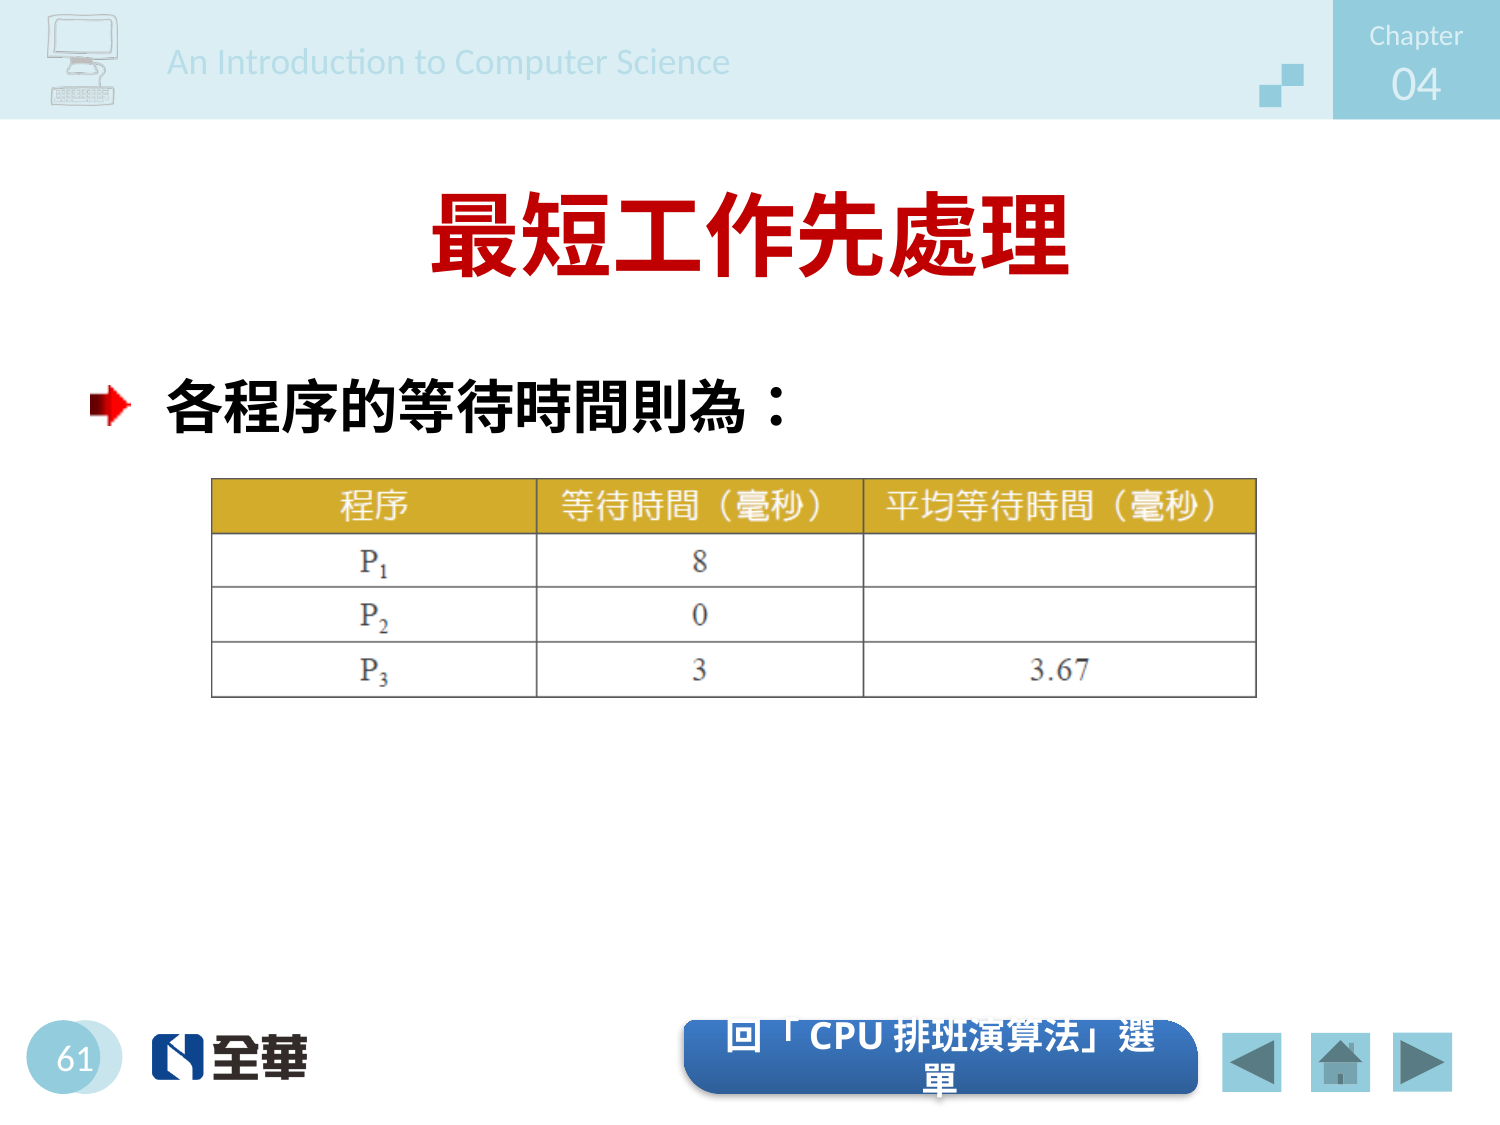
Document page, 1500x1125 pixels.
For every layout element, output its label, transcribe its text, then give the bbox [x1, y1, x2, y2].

picture [47, 14, 118, 106]
picture [210, 478, 1257, 698]
text_box 回「CPU排班演算法」選單 [683, 1020, 1198, 1094]
picture [152, 1034, 307, 1080]
picture [90, 385, 131, 426]
list 各程序的等待時間則為： [75, 363, 1425, 1005]
title 最短工作先處理 [75, 138, 1425, 327]
